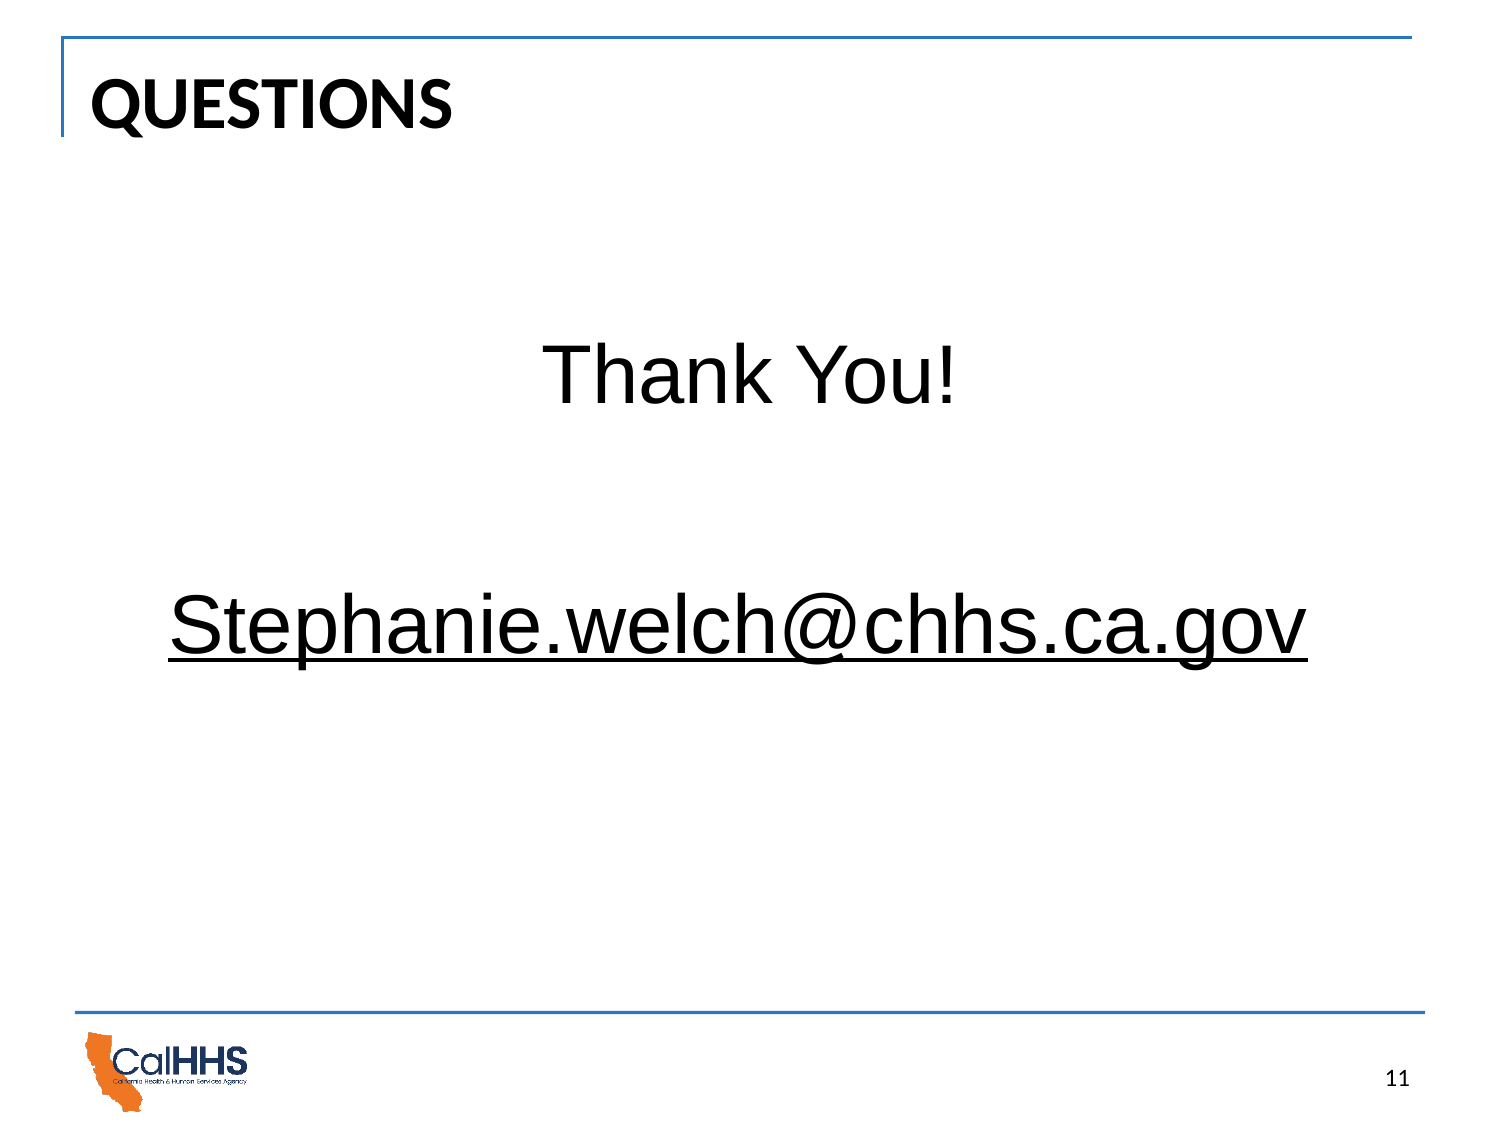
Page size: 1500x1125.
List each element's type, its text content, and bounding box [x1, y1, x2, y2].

list Thank You! Stephanie.welch@chhs.ca.gov [74, 187, 1426, 1006]
picture [75, 1024, 255, 1119]
title QUESTIONS [74, 45, 1426, 187]
slide_number 11 [1074, 1023, 1426, 1100]
